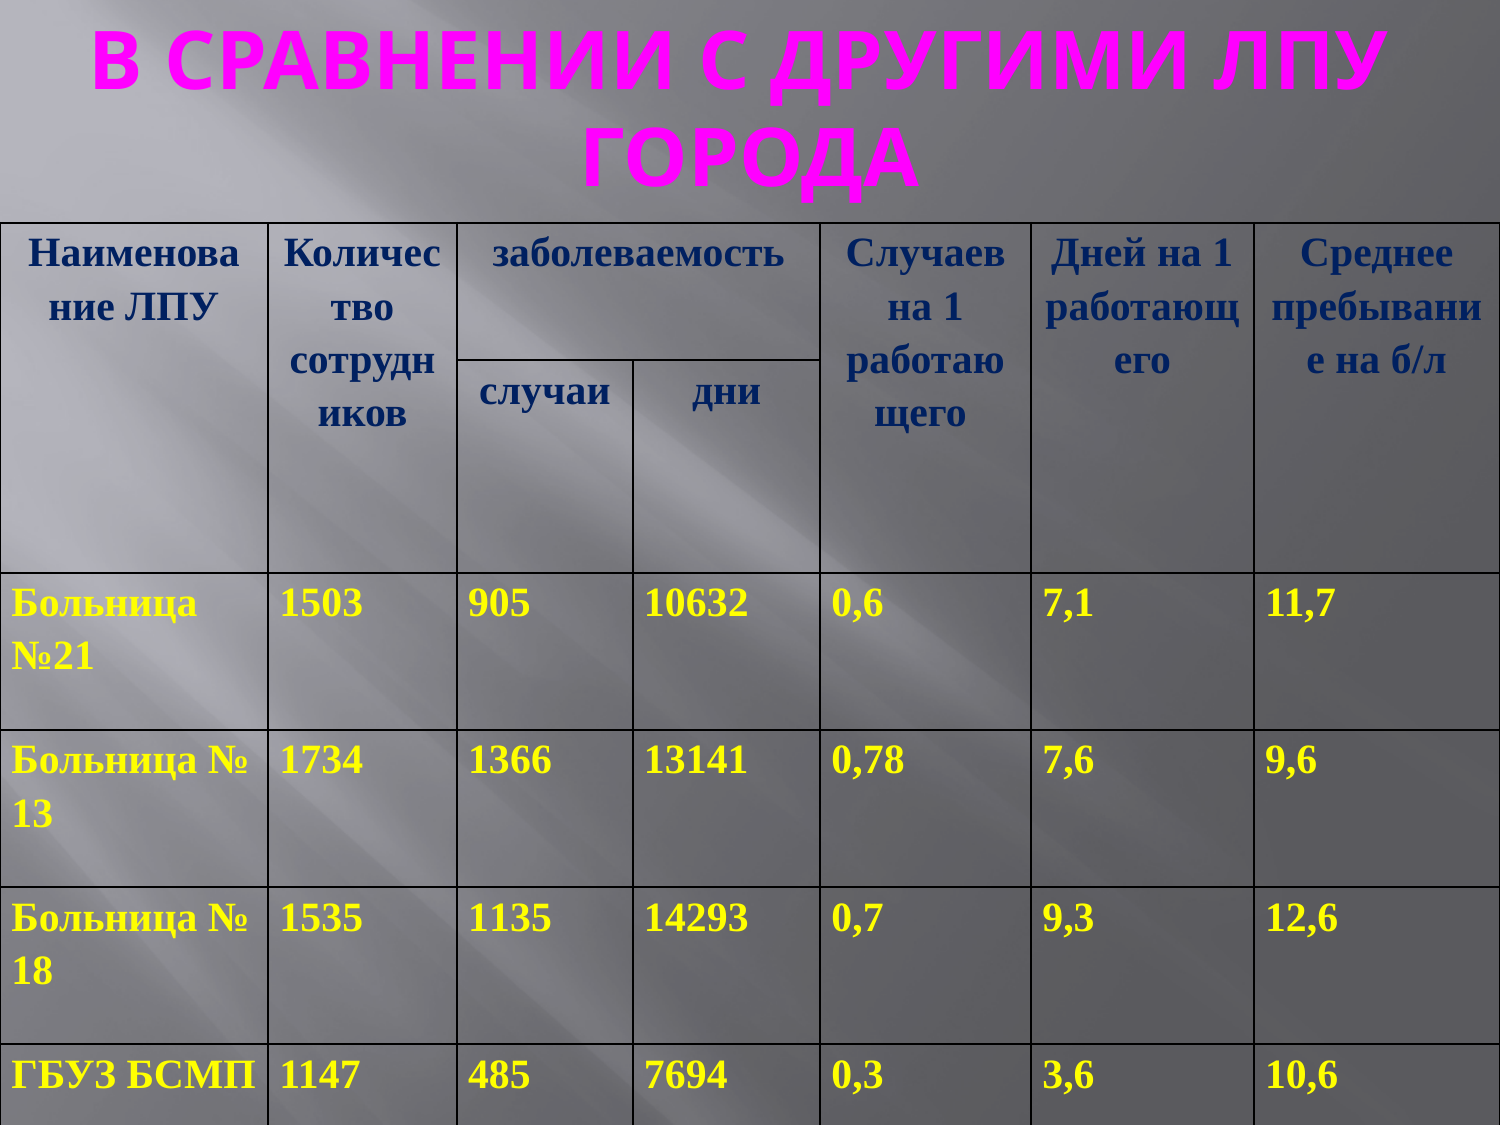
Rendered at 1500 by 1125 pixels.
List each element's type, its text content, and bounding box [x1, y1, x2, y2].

table_cell 9,3 [1032, 888, 1253, 1043]
table_cell 7,6 [1032, 731, 1253, 886]
table_cell Больница № 18 [1, 888, 267, 1043]
table_cell 485 [458, 1045, 632, 1125]
table_cell 7,1 [1032, 574, 1253, 729]
table_cell 905 [458, 574, 632, 729]
table_cell 0,78 [821, 731, 1030, 886]
table_cell 12,6 [1255, 888, 1499, 1043]
table_cell 7694 [634, 1045, 819, 1125]
table_cell Больница № 13 [1, 731, 267, 886]
table_cell 1366 [458, 731, 632, 886]
table_cell 1535 [269, 888, 456, 1043]
table_cell 3,6 [1032, 1045, 1253, 1125]
table_header Среднее пребывание на б/л [1255, 224, 1499, 572]
table_cell 10632 [634, 574, 819, 729]
table_cell 0,6 [821, 574, 1030, 729]
table_cell дни [634, 361, 819, 572]
table_header Количество сотрудников [269, 224, 456, 572]
title В СРАВНЕНИИ С ДРУГИМИ ЛПУ ГОРОДА [0, 0, 1500, 211]
table_cell 9,6 [1255, 731, 1499, 886]
table_cell 14293 [634, 888, 819, 1043]
table_cell 1147 [269, 1045, 456, 1125]
table_cell ГБУЗ БСМП [1, 1045, 267, 1125]
table_cell 1734 [269, 731, 456, 886]
table_cell 11,7 [1255, 574, 1499, 729]
table_cell 1135 [458, 888, 632, 1043]
table_cell 0,7 [821, 888, 1030, 1043]
table_cell 13141 [634, 731, 819, 886]
table_header Случаев на 1 работающего [821, 224, 1030, 572]
table_cell 10,6 [1255, 1045, 1499, 1125]
table_header заболеваемость [458, 224, 819, 359]
table_cell 0,3 [821, 1045, 1030, 1125]
table_cell 1503 [269, 574, 456, 729]
table_header Дней на 1 работающего [1032, 224, 1253, 572]
table_cell случаи [458, 361, 632, 572]
table_cell Больница №21 [1, 574, 267, 729]
table_header Наименова ние ЛПУ [1, 224, 267, 572]
